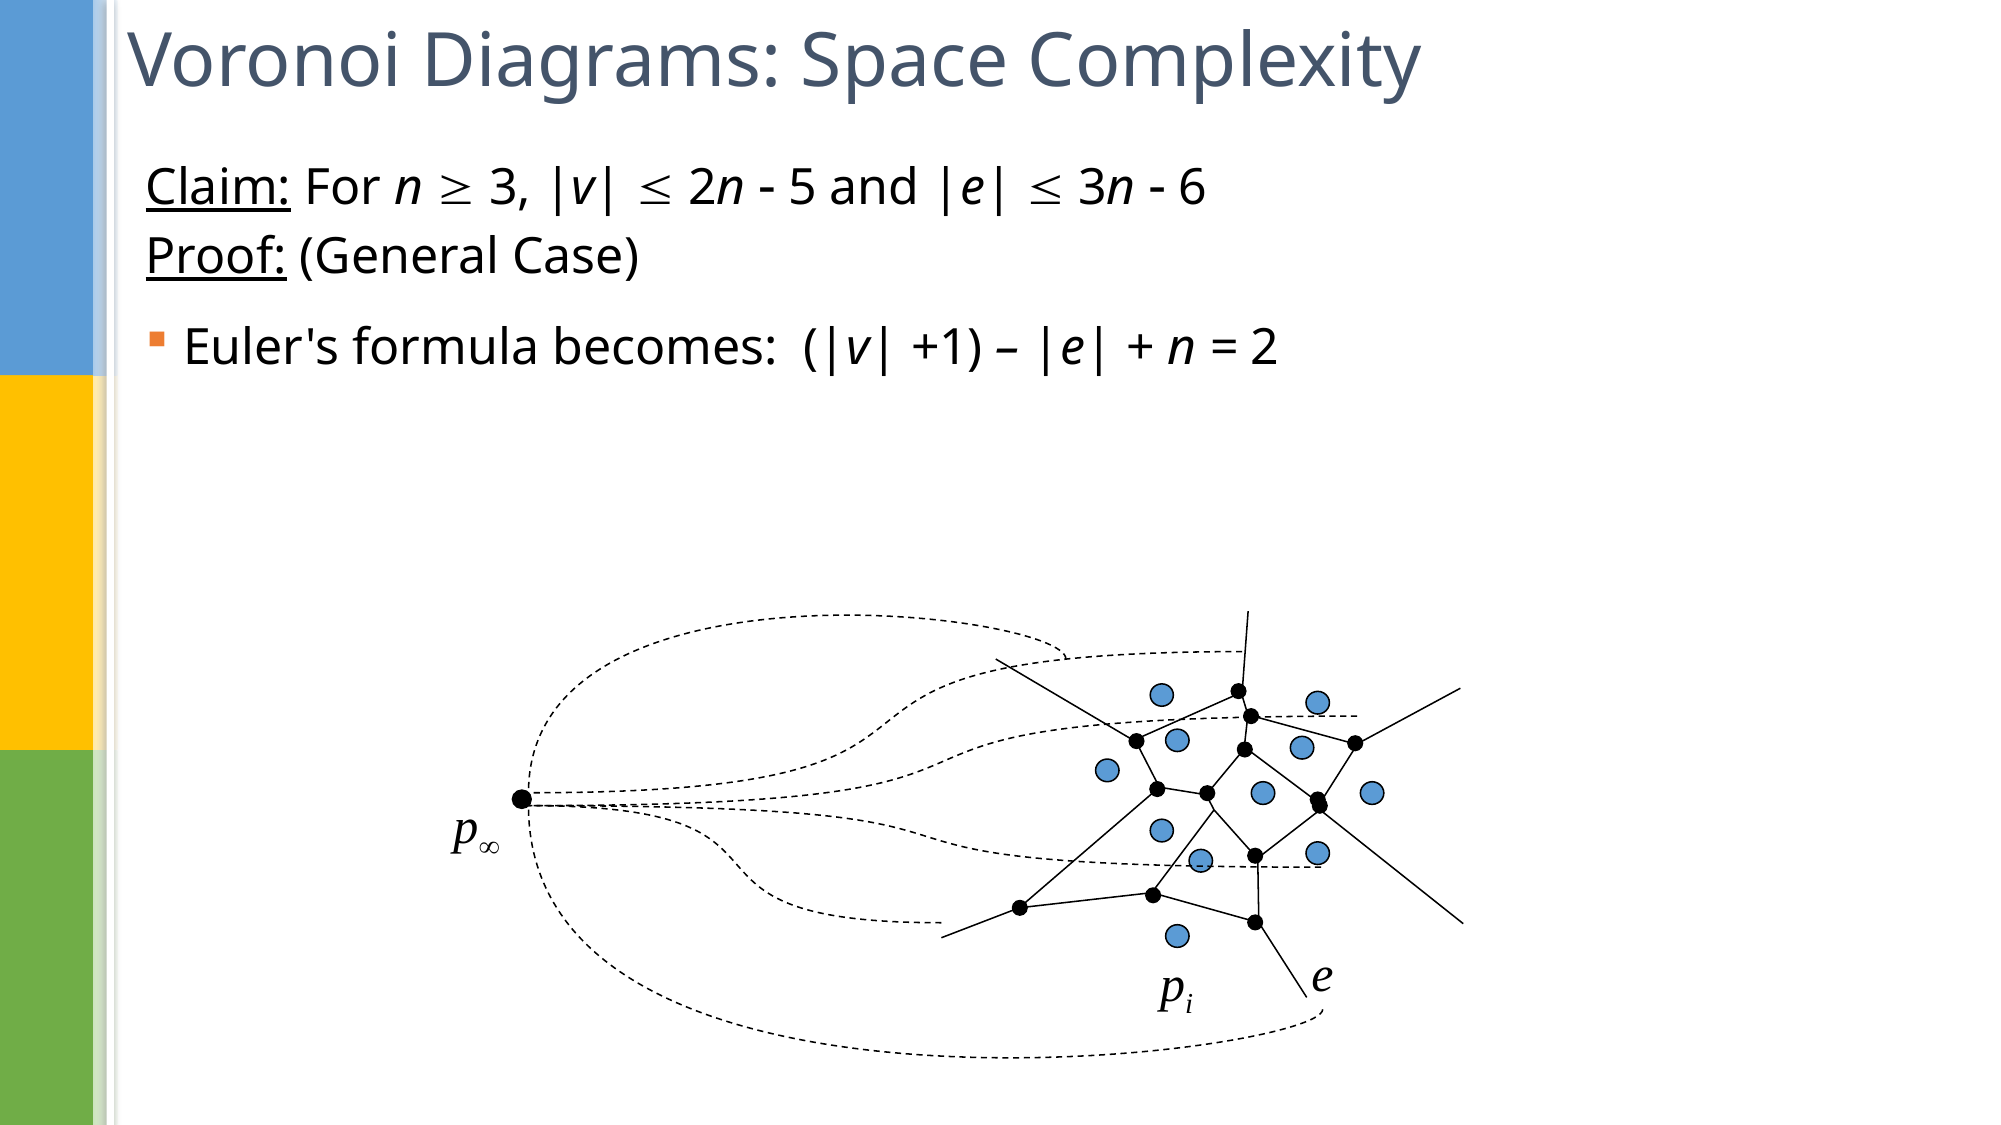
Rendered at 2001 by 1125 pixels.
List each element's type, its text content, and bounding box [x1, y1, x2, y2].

text_box [130, 300, 1406, 976]
text_box Claim: For n  3, |v|  2n  5 and |e|  3n  6 Proof: (General Case) Euler's formula becomes: (|v| +1) – |e| + n = 2 [130, 153, 1906, 898]
title Voronoi Diagrams: Space Complexity [112, 0, 1810, 114]
text_box p [438, 785, 516, 869]
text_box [527, 610, 1464, 1010]
